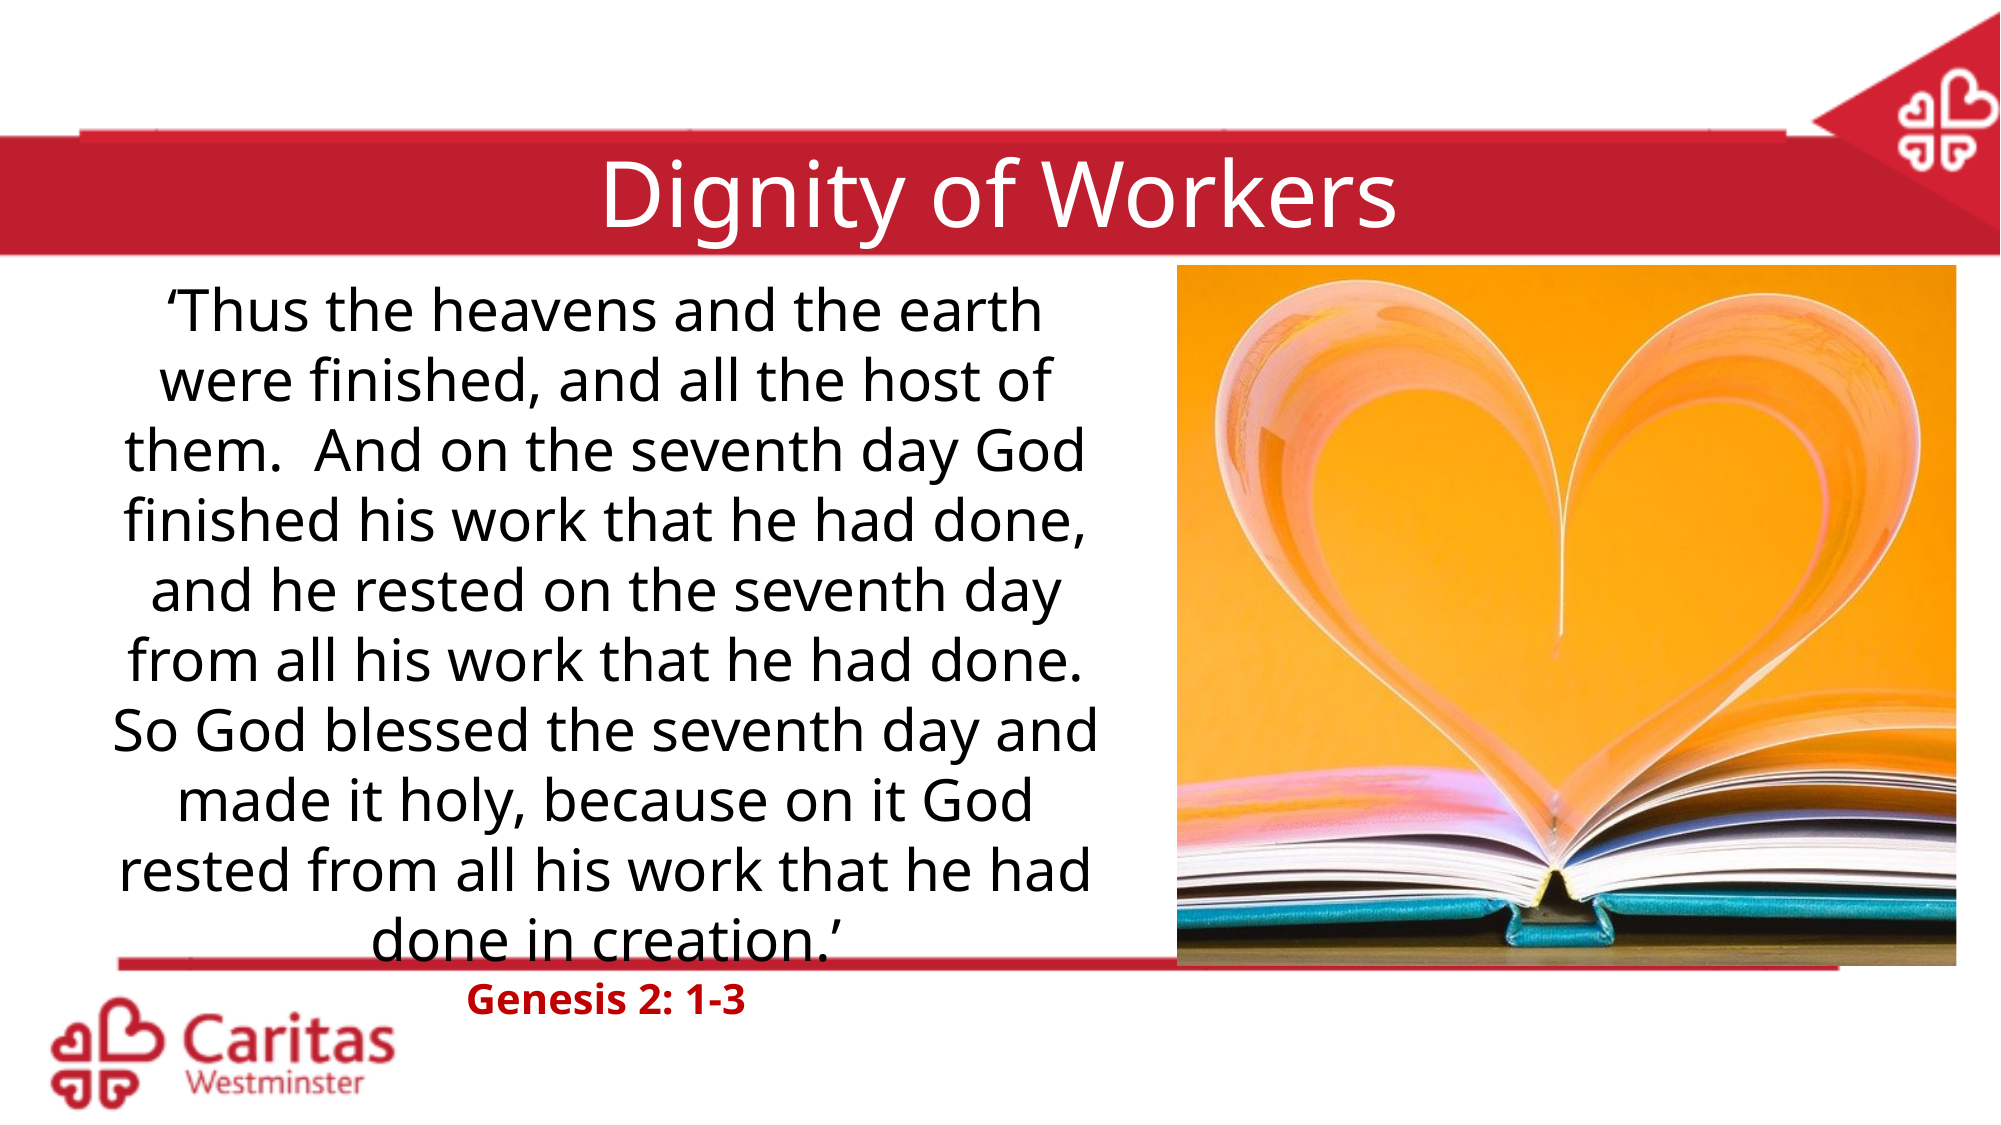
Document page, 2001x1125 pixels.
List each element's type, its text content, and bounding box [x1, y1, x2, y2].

text_box ‘Thus the heavens and the earth were finished, and all the host of them. And on the seventh day God finished his work that he had done, and he rested on the seventh day from all his work that he had done. So God blessed the seventh day and made it holy, because on it God rested from all his work that he had done in creation.’ Genesis 2: 1-3 [78, 296, 1134, 935]
picture [0, 0, 2000, 1121]
